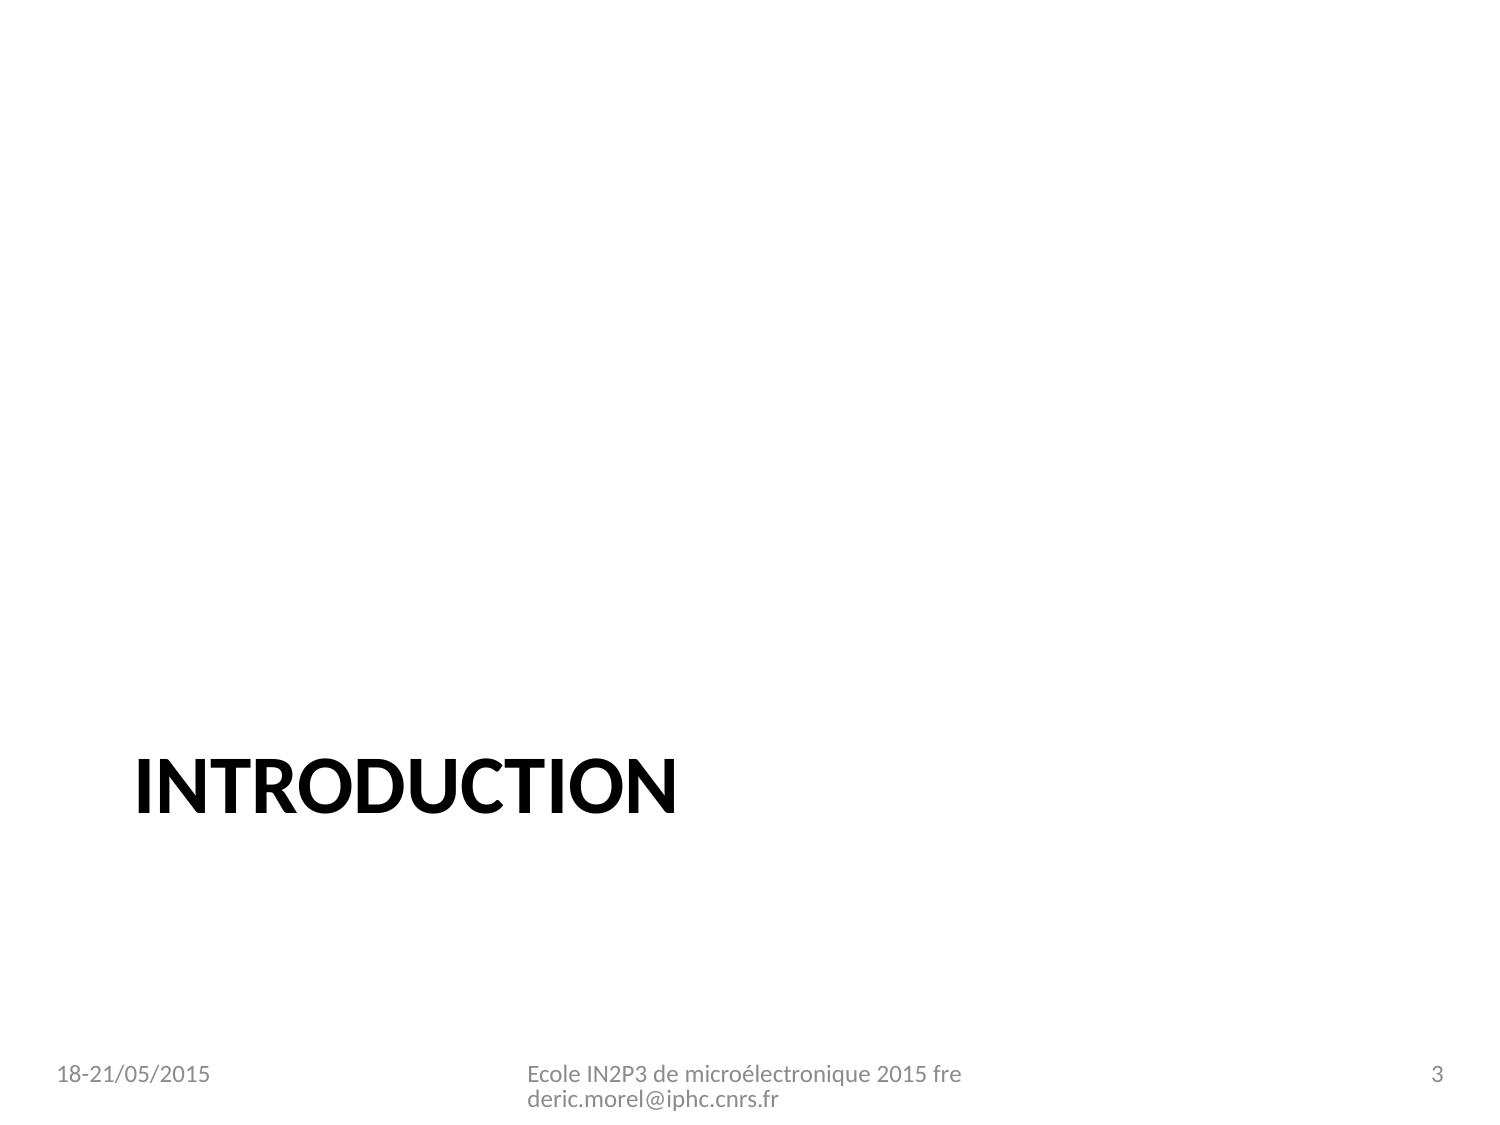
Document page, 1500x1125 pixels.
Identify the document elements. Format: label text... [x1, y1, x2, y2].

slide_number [41, 1042, 392, 1103]
slide_number 3 [1108, 1042, 1459, 1103]
title Introduction [118, 722, 1394, 947]
footer Ecole IN2P3 de microélectronique 2015 frederic.morel@iphc.cnrs.fr [512, 1042, 988, 1103]
